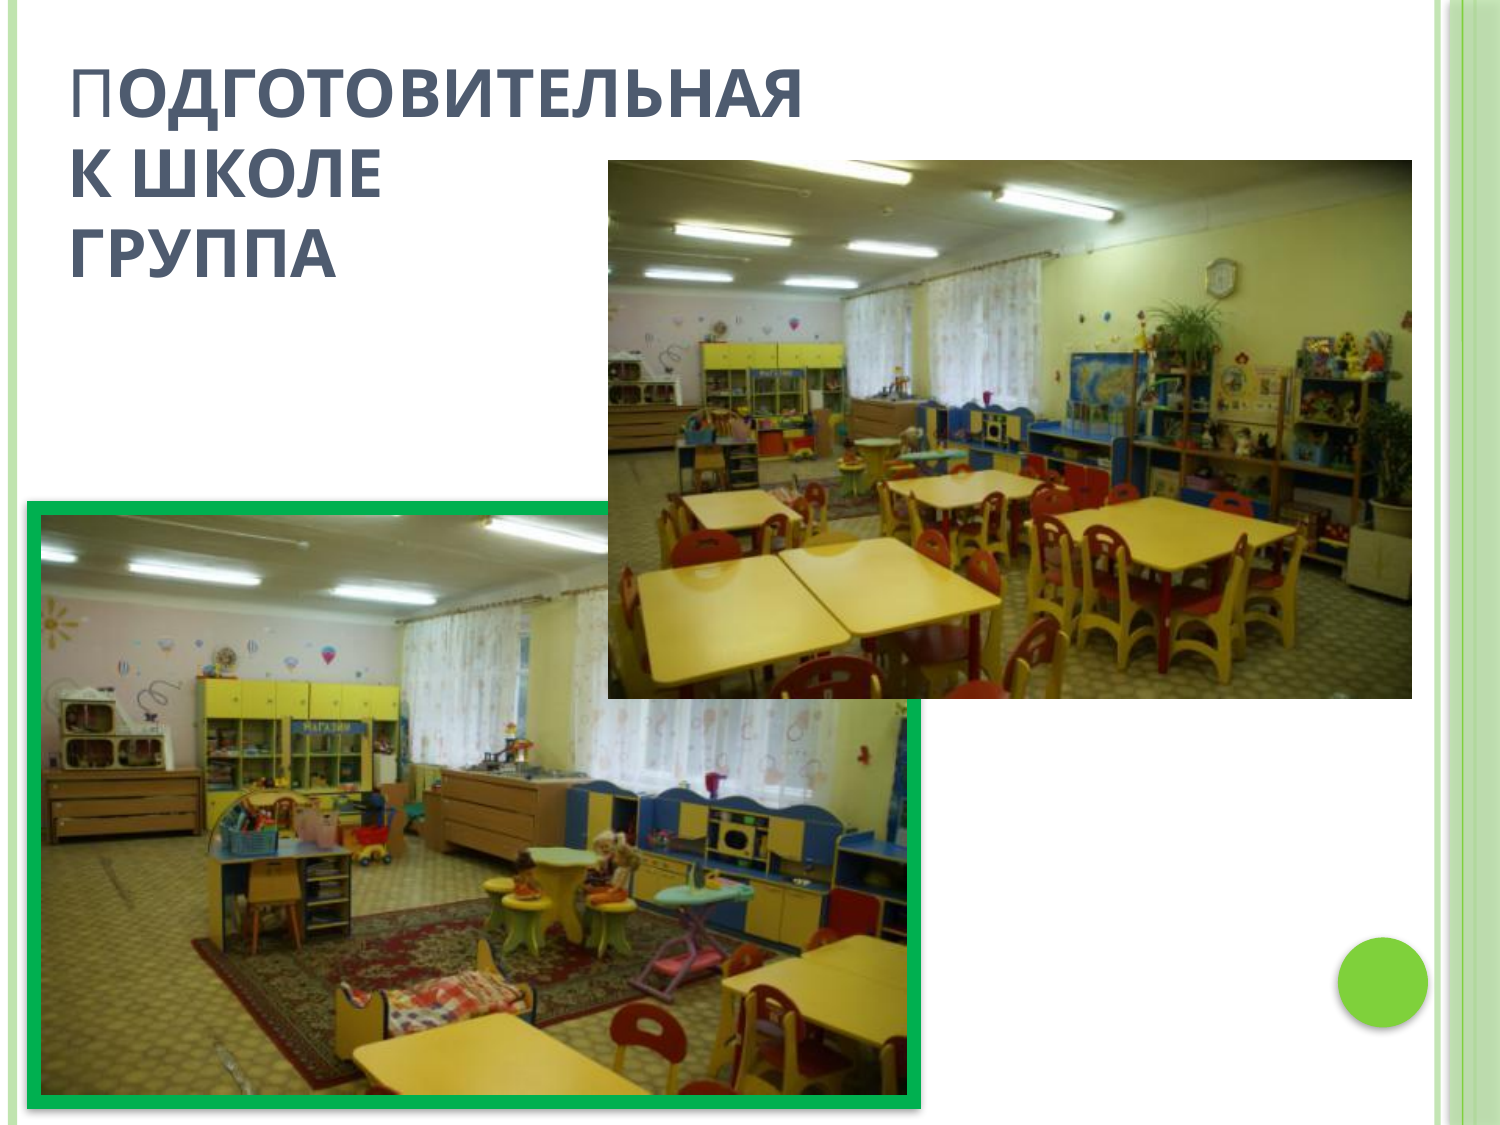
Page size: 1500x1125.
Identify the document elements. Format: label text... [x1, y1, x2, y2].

title Подготовительная к школе группа [53, 0, 1034, 378]
picture [607, 160, 1412, 700]
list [40, 514, 908, 1096]
